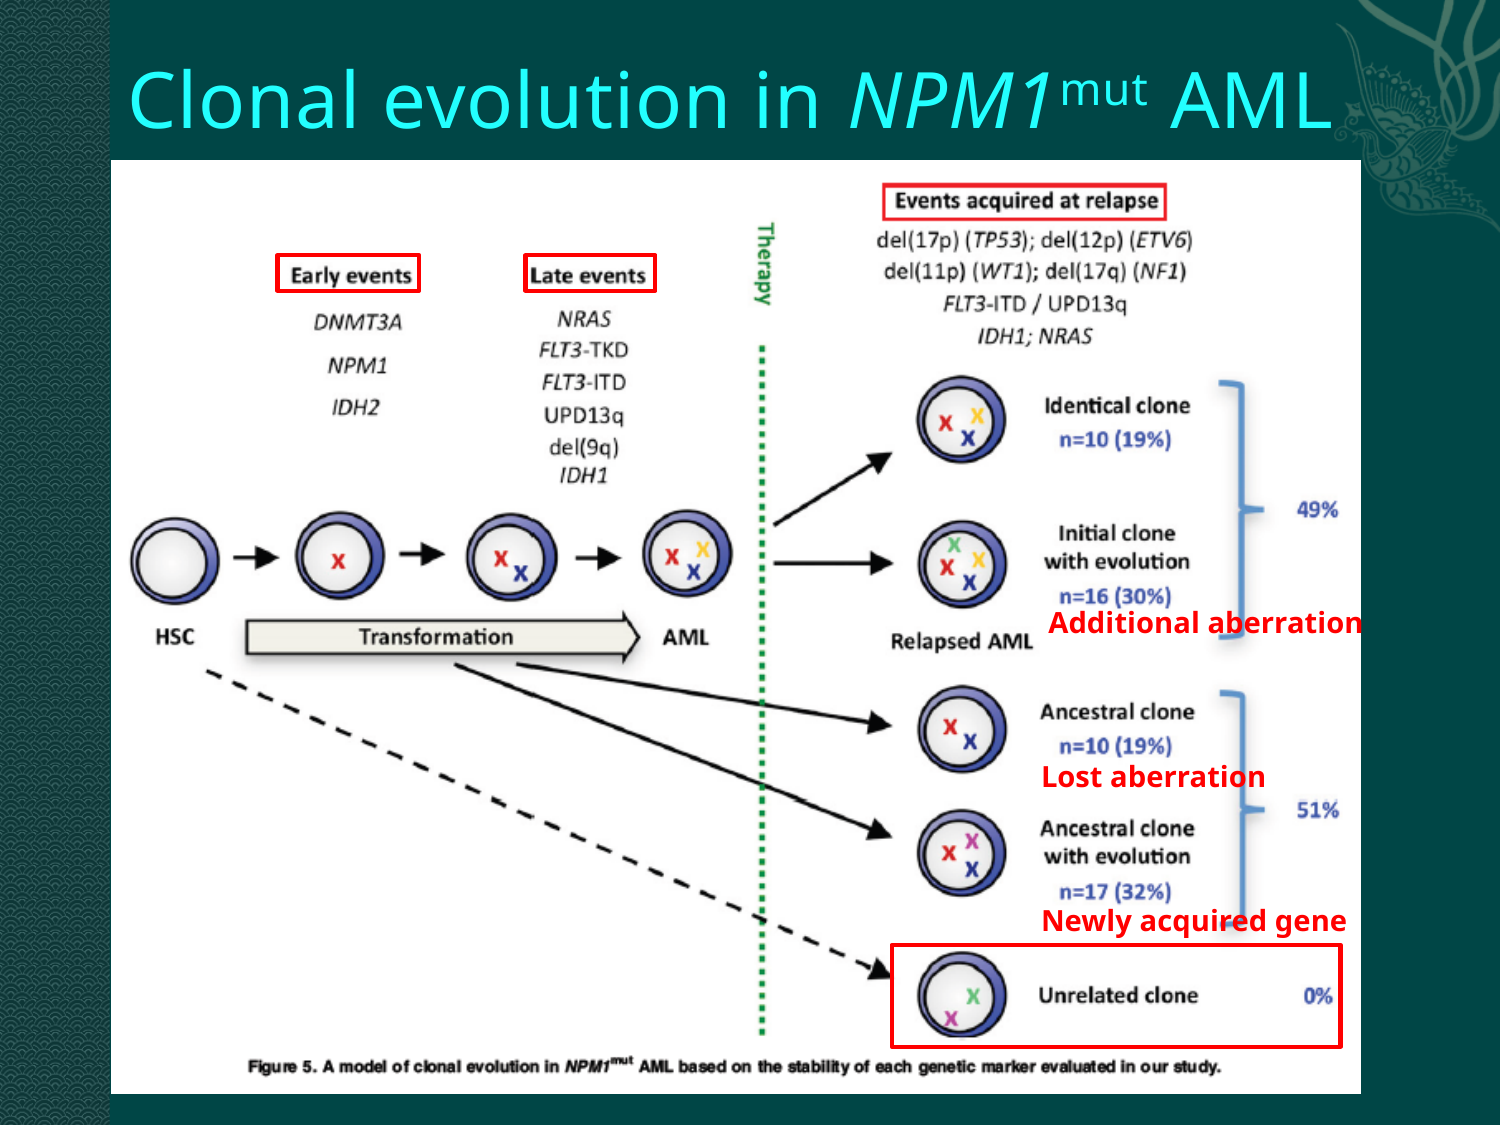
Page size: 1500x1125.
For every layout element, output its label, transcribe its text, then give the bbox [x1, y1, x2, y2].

picture [111, 160, 1362, 1095]
picture [0, 0, 110, 1125]
title Clonal evolution in NPM1mut AML [112, 33, 1388, 161]
